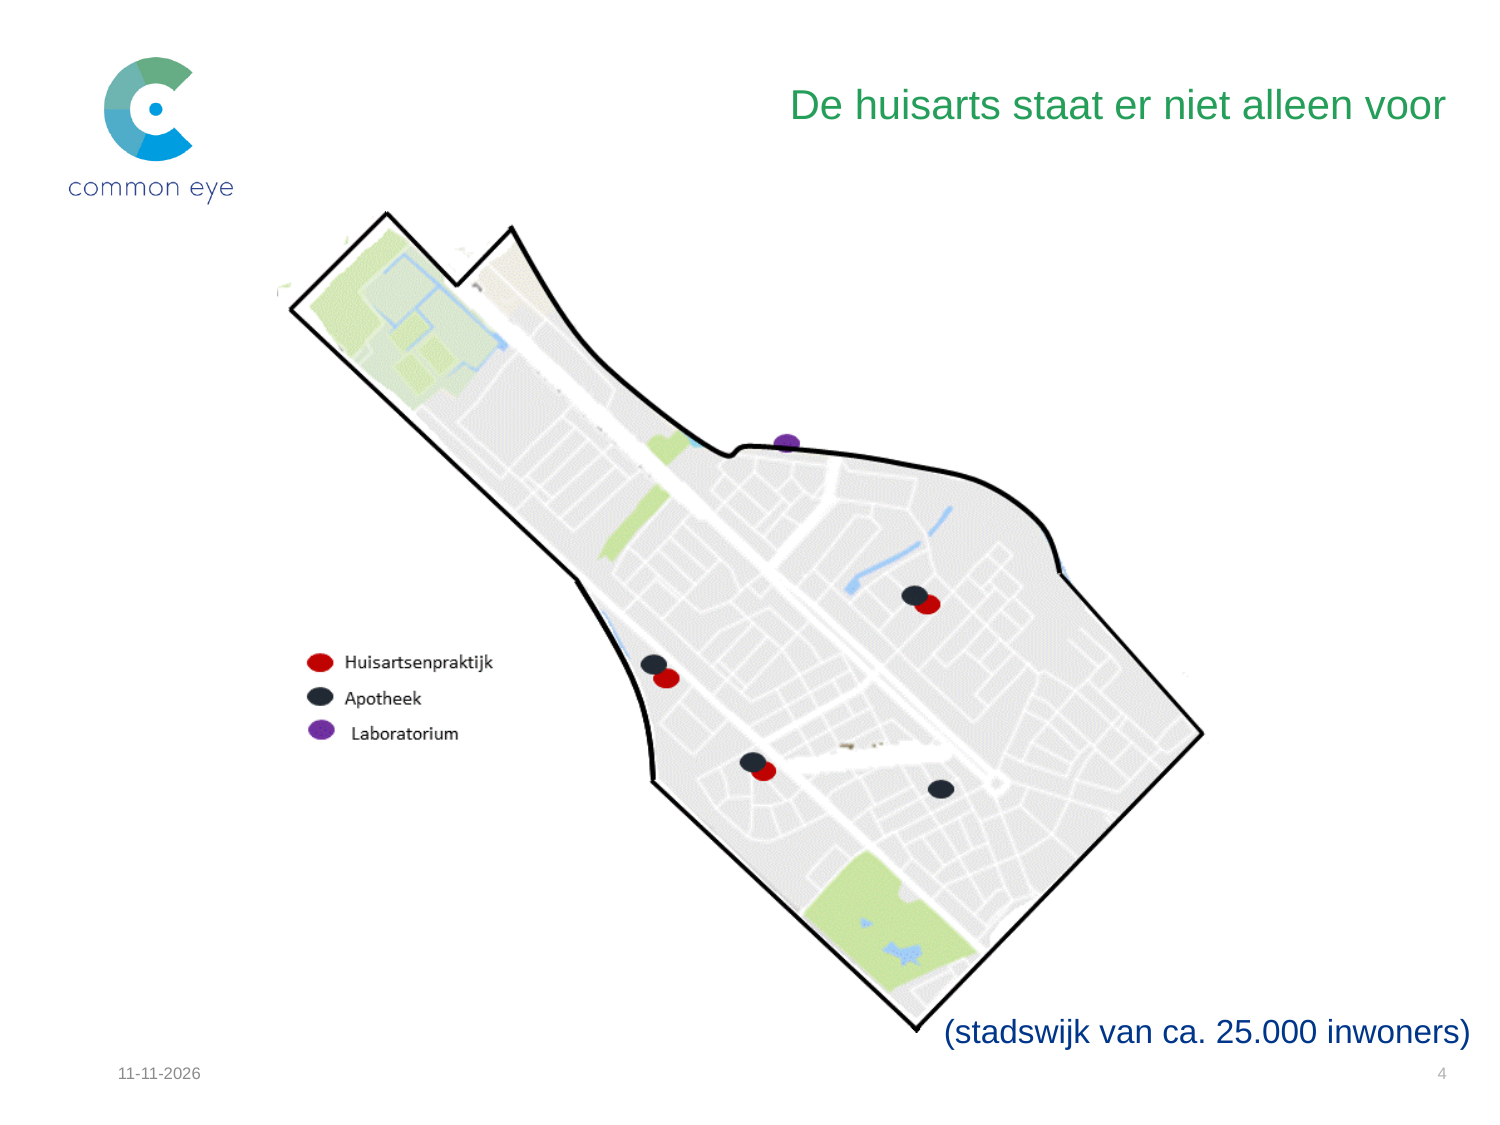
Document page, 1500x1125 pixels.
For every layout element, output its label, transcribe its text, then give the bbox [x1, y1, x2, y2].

title De huisarts staat er niet alleen voor [510, 76, 1462, 278]
slide_number 4 [1059, 1058, 1462, 1103]
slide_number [103, 1042, 441, 1103]
picture [0, 0, 1500, 1125]
text_box (stadswijk van ca. 25.000 inwoners) [929, 1003, 1487, 1058]
